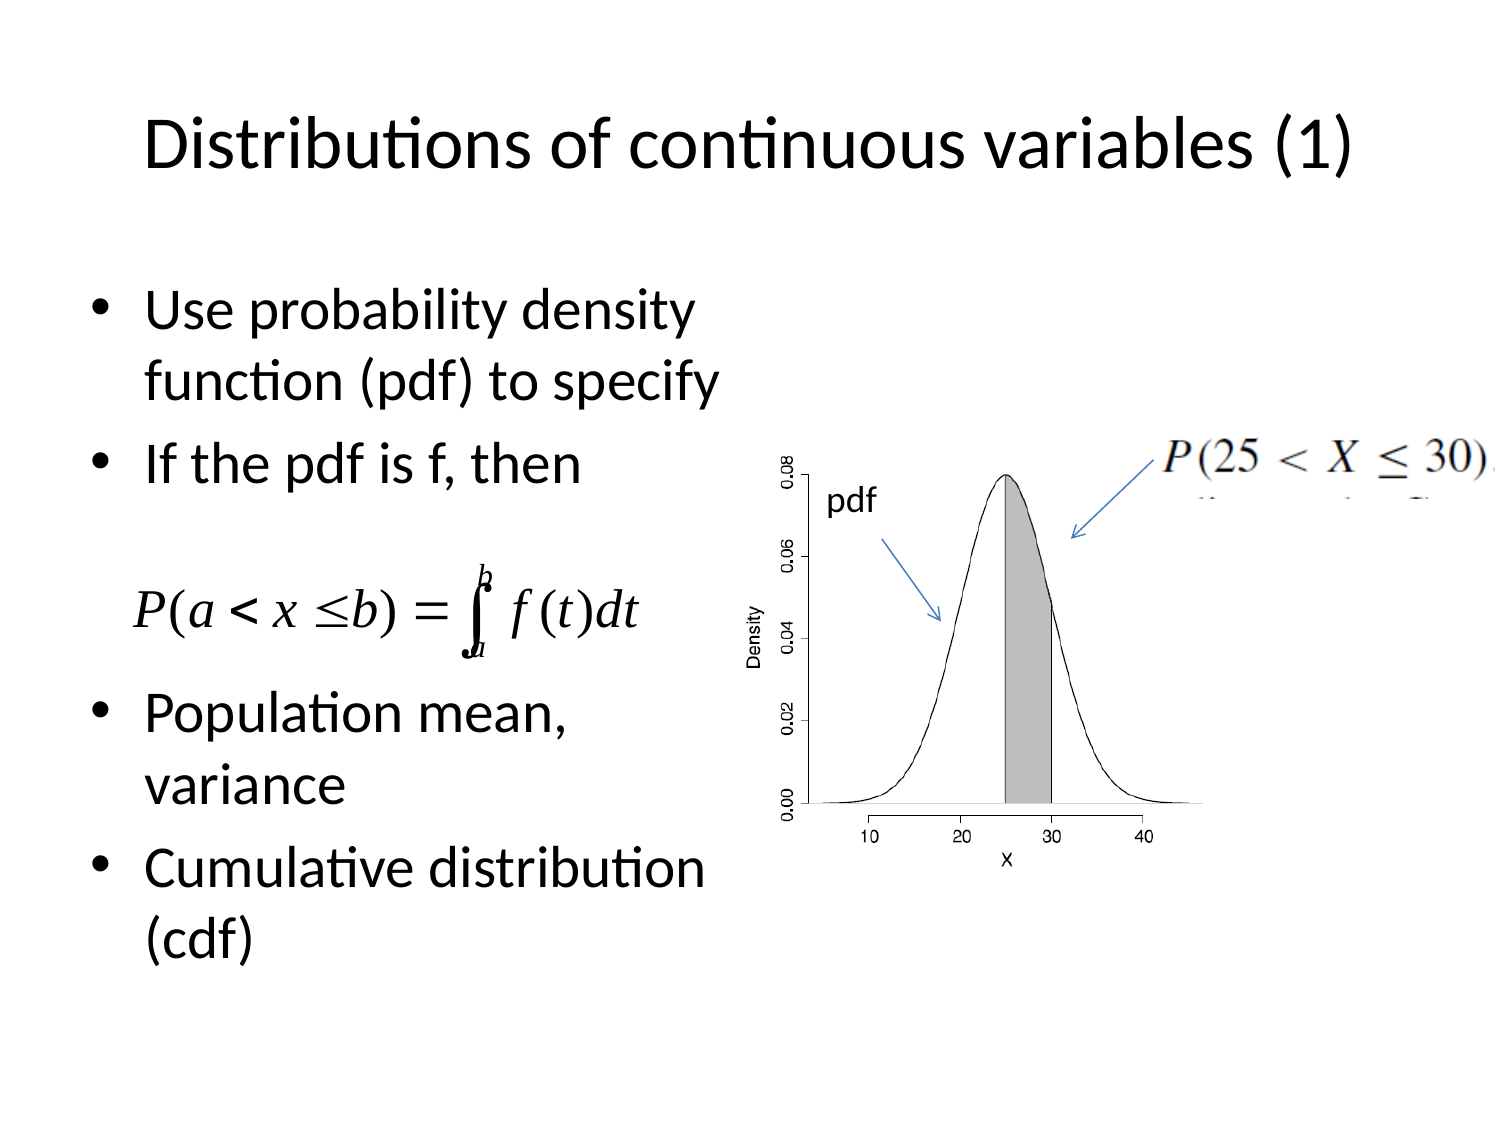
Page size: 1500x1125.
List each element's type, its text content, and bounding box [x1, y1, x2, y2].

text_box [881, 538, 942, 622]
title Distributions of continuous variables (1) [75, 45, 1425, 233]
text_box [1070, 459, 1154, 540]
list Use probability density function (pdf) to specify If the pdf is f, then Population mean, variance Cumulative distribution (cdf) [75, 262, 739, 1005]
picture [716, 420, 1495, 886]
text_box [123, 550, 652, 669]
